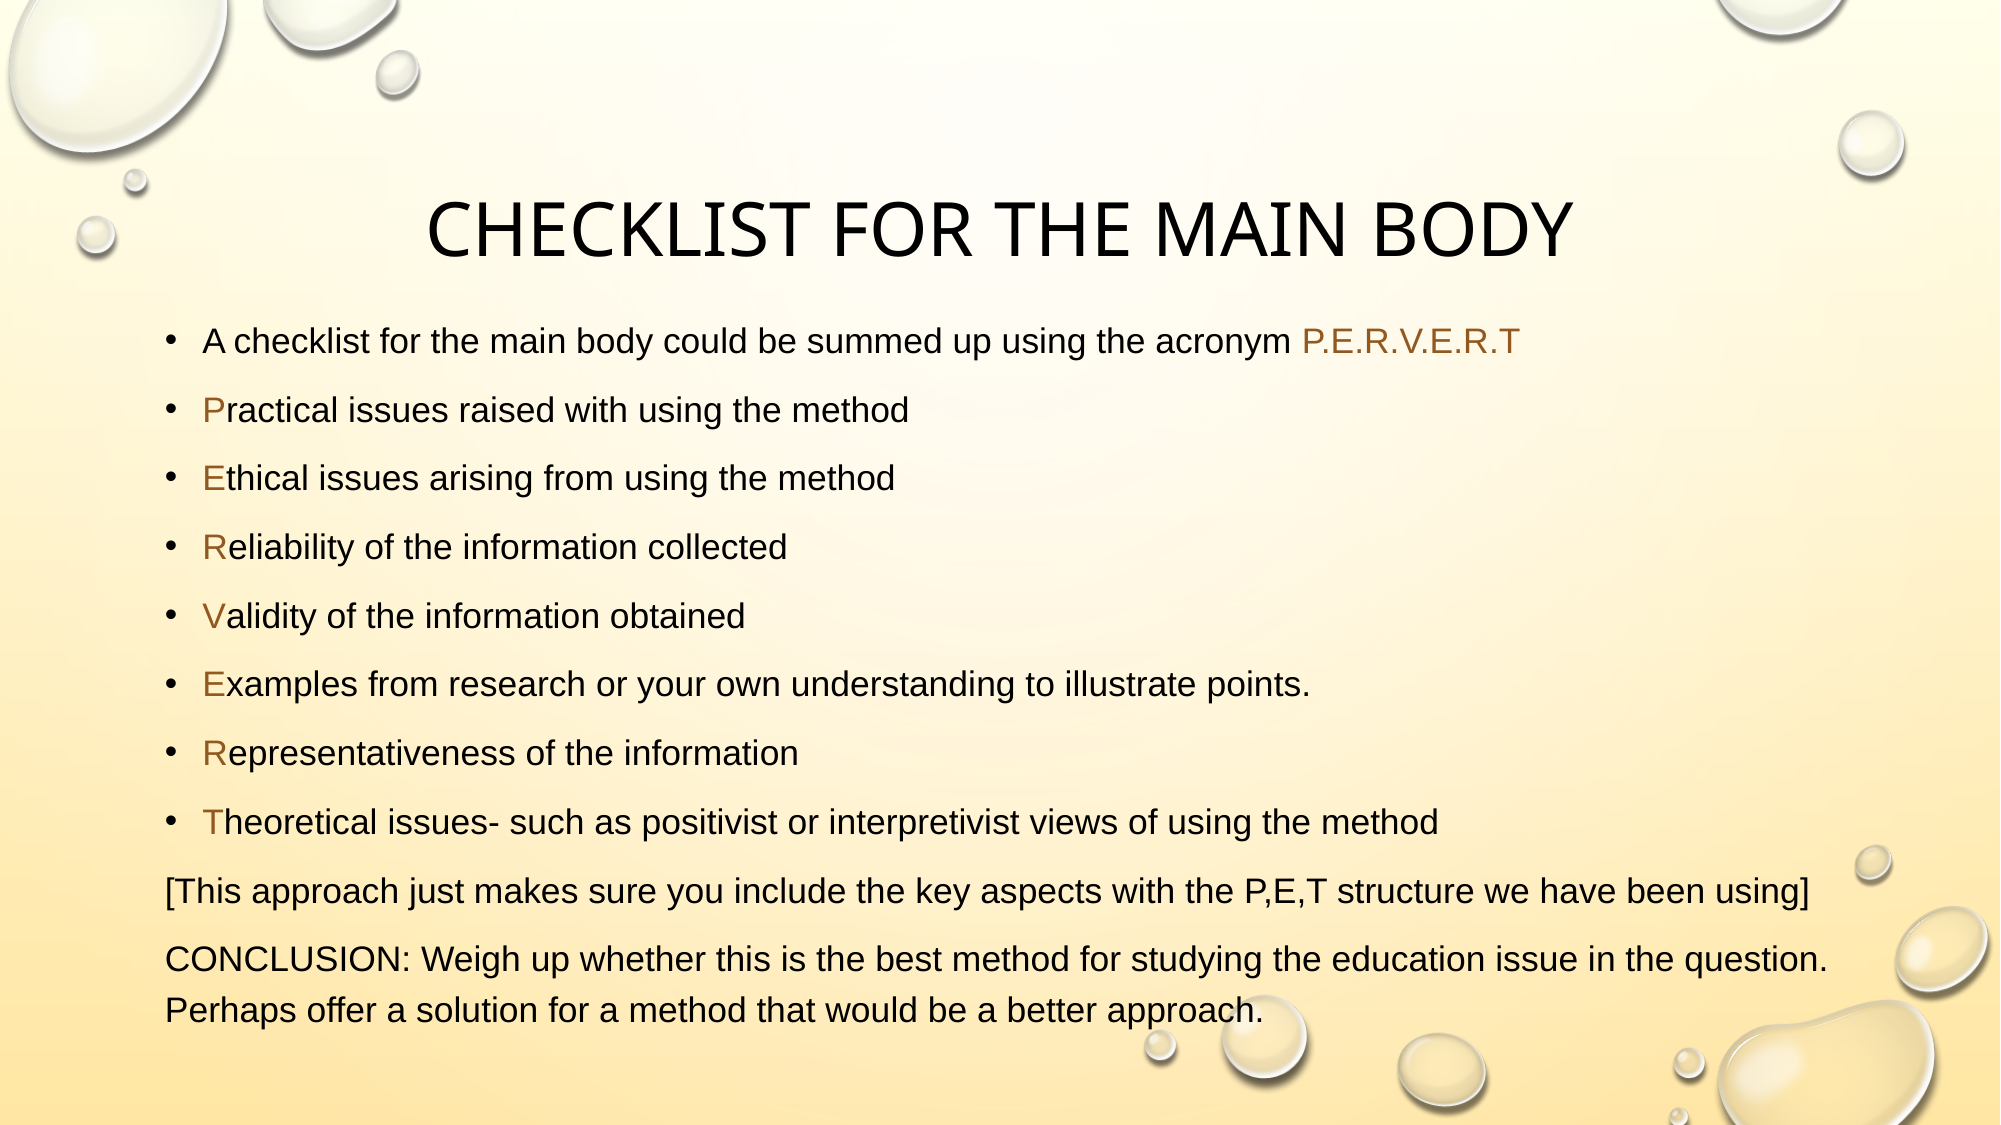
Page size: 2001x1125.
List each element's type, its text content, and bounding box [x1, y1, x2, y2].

list A checklist for the main body could be summed up using the acronym P.E.R.V.E.R.T Practical issues raised with using the method Ethical issues arising from using the method Reliability of the information collected Validity of the information obtained Examples from research or your own understanding to illustrate points. Representativeness of the information Theoretical issues- such as positivist or interpretivist views of using the method [This approach just makes sure you include the key aspects with the P,E,T structure we have been using] CONCLUSION: Weigh up whether this is the best method for studying the education issue in the question. Perhaps offer a solution for a method that would be a better approach. [149, 301, 1850, 1049]
title Checklist for the main body [149, 101, 1851, 364]
picture [0, 0, 2000, 1125]
